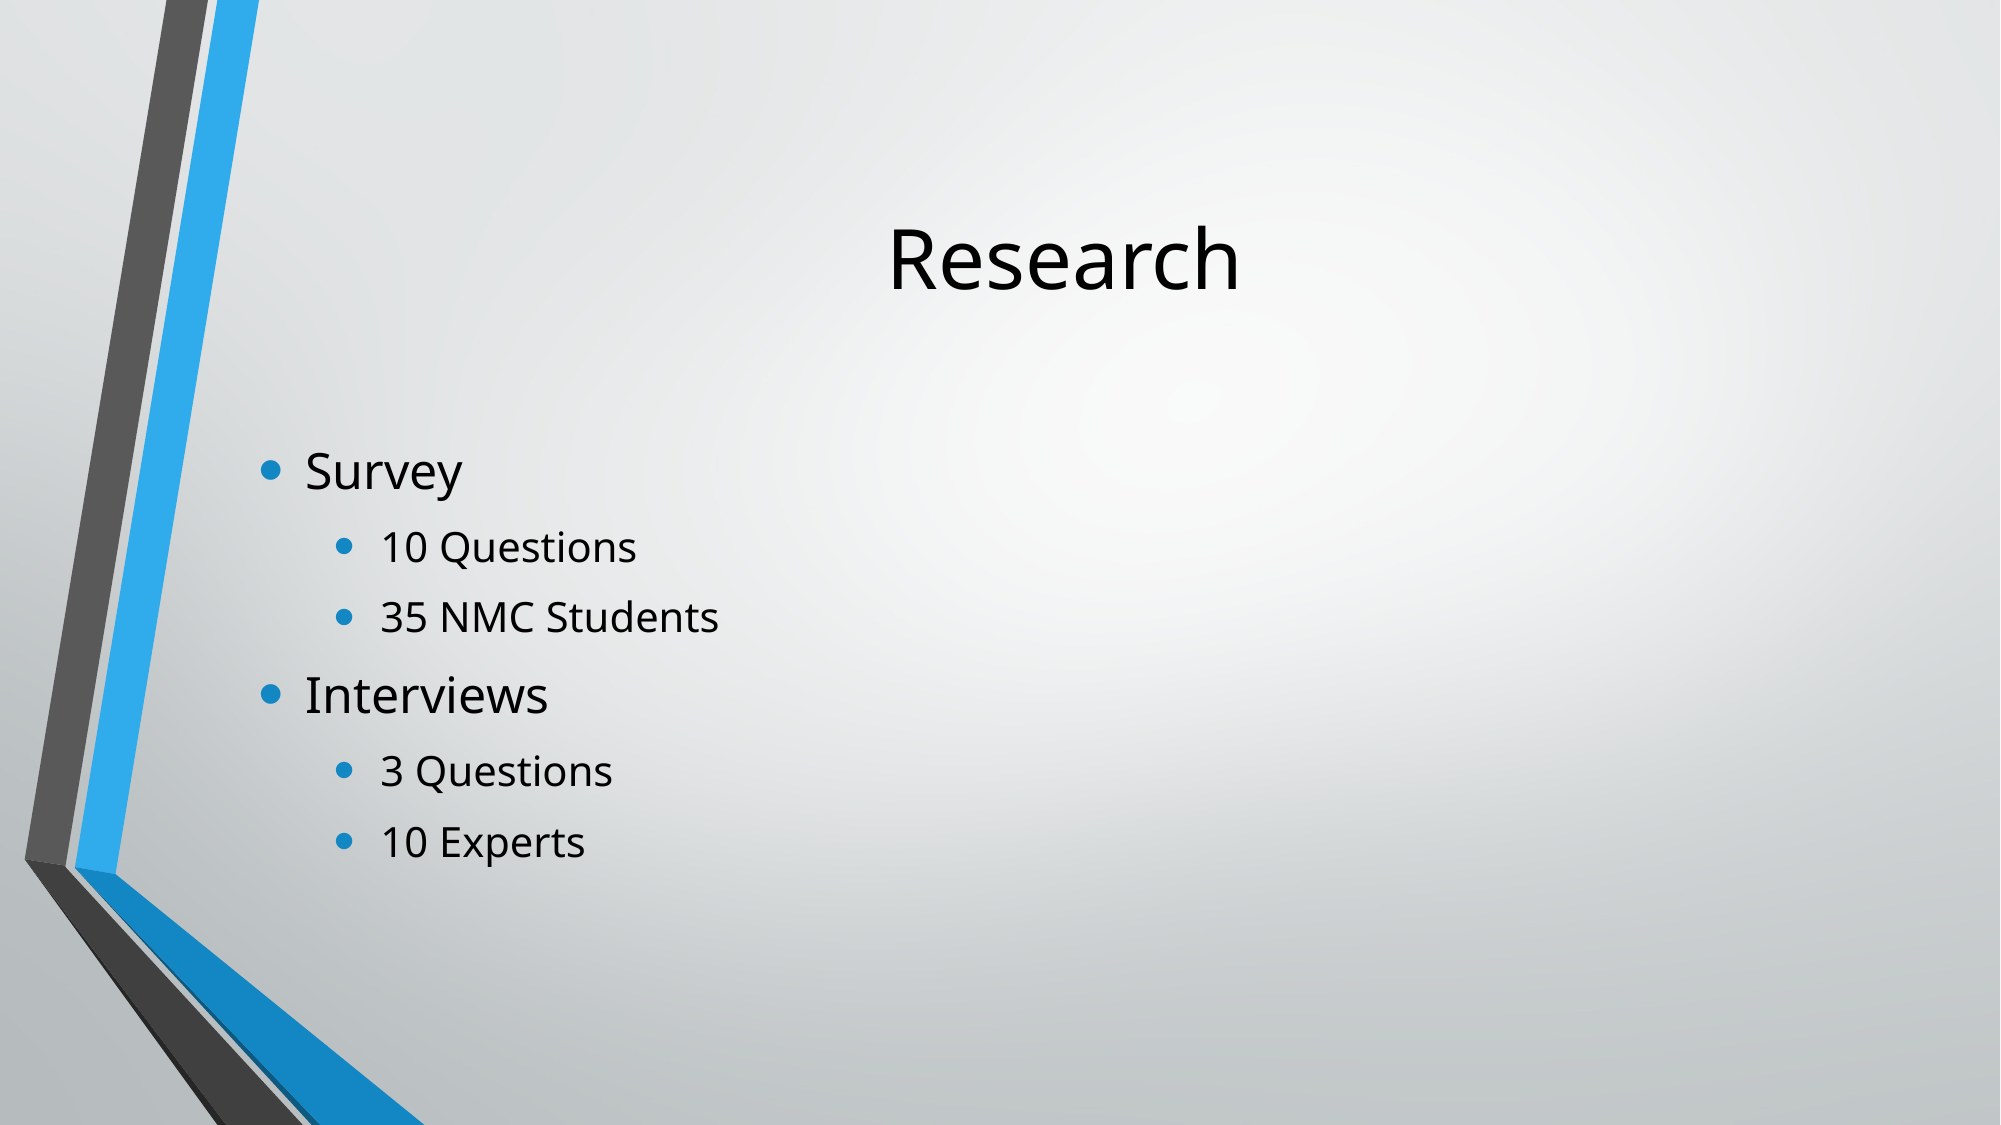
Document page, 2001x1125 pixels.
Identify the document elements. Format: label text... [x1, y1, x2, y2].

list Survey 10 Questions 35 NMC Students Interviews 3 Questions 10 Experts [243, 437, 1887, 950]
title Research [243, 112, 1887, 400]
